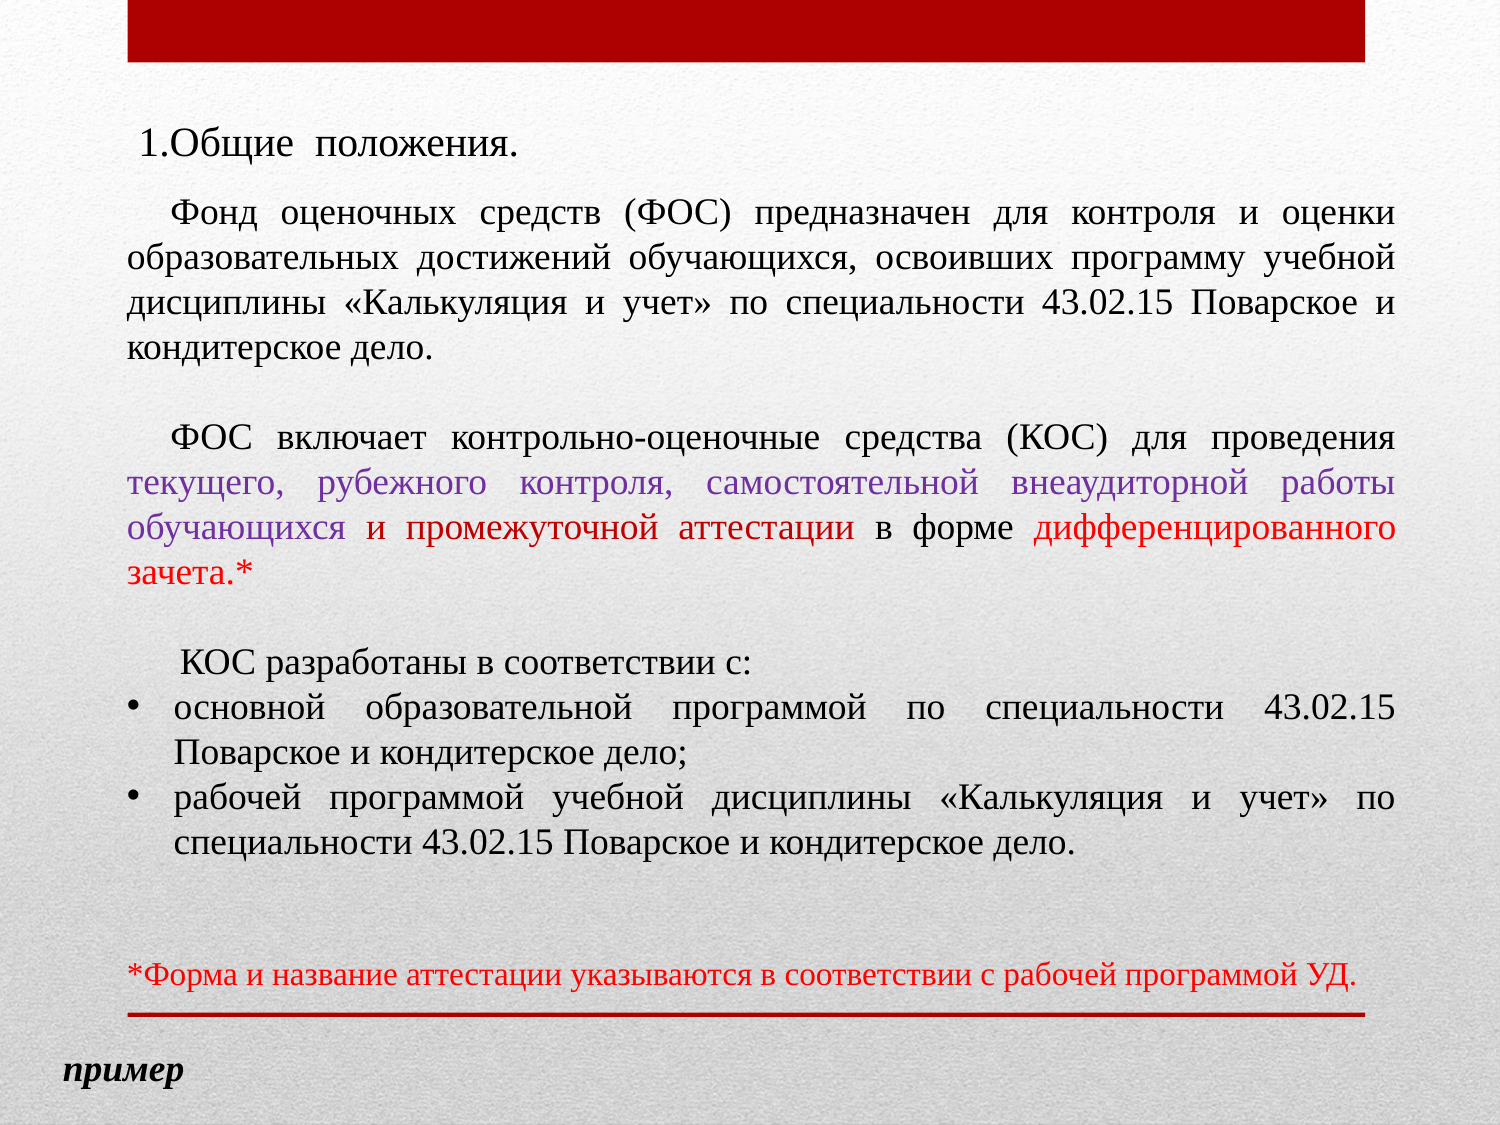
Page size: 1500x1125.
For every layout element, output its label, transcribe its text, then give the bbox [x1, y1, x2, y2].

text_box пример [48, 1036, 200, 1097]
text_box 1.Общие положения. [123, 107, 607, 172]
text_box Фонд оценочных средств (ФОС) предназначен для контроля и оценки образовательных достижений обучающихся, освоивших программу учебной дисциплины «Калькуляция и учет» по специальности 43.02.15 Поварское и кондитерское дело. ФОС включает контрольно-оценочные средства (КОС) для проведения текущего, рубежного контроля, самостоятельной внеаудиторной работы обучающихся и промежуточной аттестации в форме дифференцированного зачета.* КОС разработаны в соответствии с: основной образовательной программой по специальности 43.02.15 Поварское и кондитерское дело; рабочей программой учебной дисциплины «Калькуляция и учет» по специальности 43.02.15 Поварское и кондитерское дело. *Форма и название аттестации указываются в соответствии с рабочей программой УД. [112, 179, 1412, 1000]
picture [0, 0, 1500, 1125]
